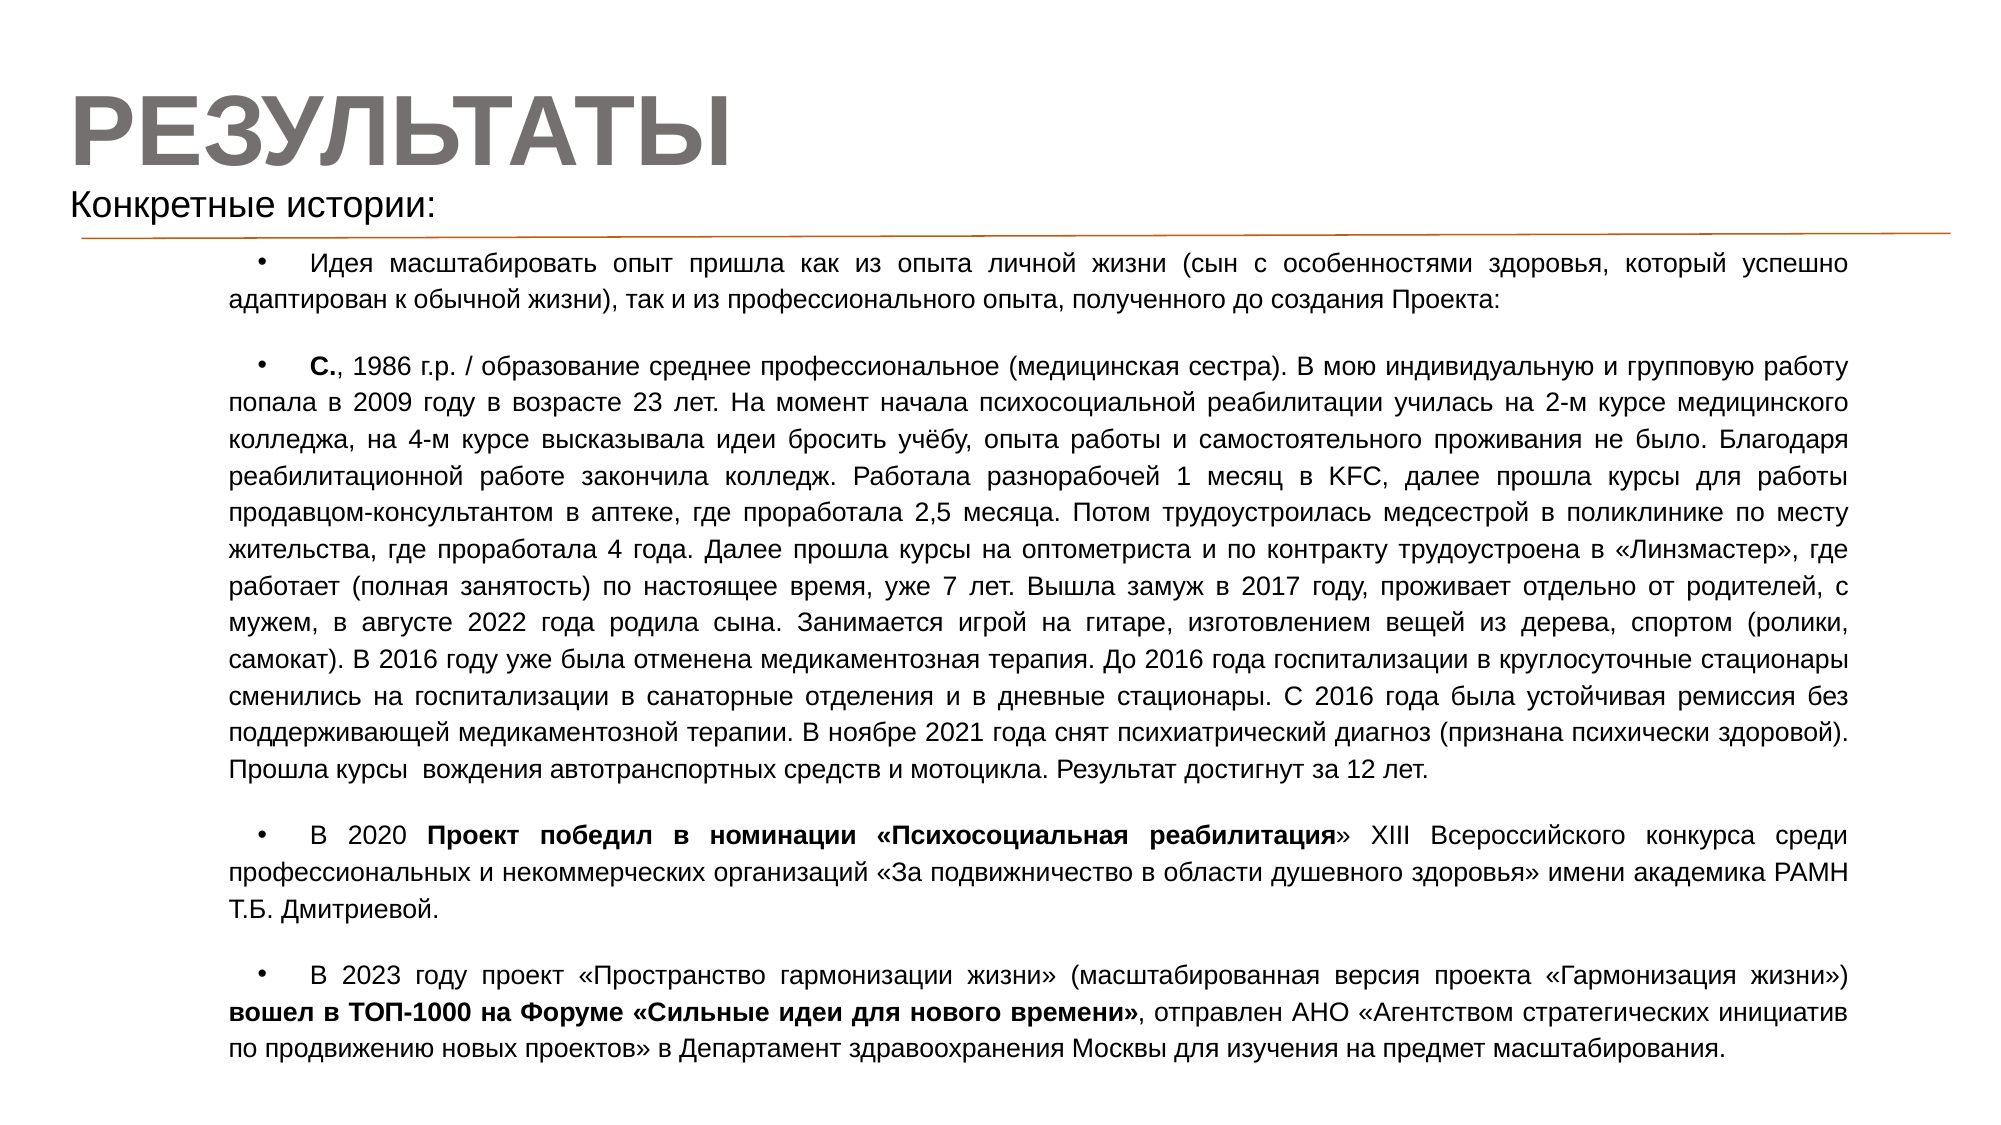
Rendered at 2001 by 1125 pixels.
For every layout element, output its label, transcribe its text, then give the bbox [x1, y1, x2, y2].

list Идея масштабировать опыт пришла как из опыта личной жизни (сын с особенностями здоровья, который успешно адаптирован к обычной жизни), так и из профессионального опыта, полученного до создания Проекта: С., 1986 г.р. / образование среднее профессиональное (медицинская сестра). В мою индивидуальную и групповую работу попала в 2009 году в возрасте 23 лет. На момент начала психосоциальной реабилитации училась на 2-м курсе медицинского колледжа, на 4-м курсе высказывала идеи бросить учёбу, опыта работы и самостоятельного проживания не было. Благодаря реабилитационной работе закончила колледж. Работала разнорабочей 1 месяц в KFC, далее прошла курсы для работы продавцом-консультантом в аптеке, где проработала 2,5 месяца. Потом трудоустроилась медсестрой в поликлинике по месту жительства, где проработала 4 года. Далее прошла курсы на оптометриста и по контракту трудоустроена в «Линзмастер», где работает (полная занятость) по настоящее время, уже 7 лет. Вышла замуж в 2017 году, проживает отдельно от родителей, с мужем, в августе 2022 года родила сына. Занимается игрой на гитаре, изготовлением вещей из дерева, спортом (ролики, самокат). В 2016 году уже была отменена медикаментозная терапия. До 2016 года госпитализации в круглосуточные стационары сменились на госпитализации в санаторные отделения и в дневные стационары. С 2016 года была устойчивая ремиссия без поддерживающей медикаментозной терапии. В ноябре 2021 года снят психиатрический диагноз (признана психически здоровой). Прошла курсы вождения автотранспортных средств и мотоцикла. Результат достигнут за 12 лет. В 2020 Проект победил в номинации «Психосоциальная реабилитация» XIII Всероссийского конкурса среди профессиональных и некоммерческих организаций «За подвижничество в области душевного здоровья» имени академика РАМН Т.Б. Дмитриевой. В 2023 году проект «Пространство гармонизации жизни» (масштабированная версия проекта «Гармонизация жизни») вошел в ТОП-1000 на Форуме «Сильные идеи для нового времени», отправлен АНО «Агентством стратегических инициатив по продвижению новых проектов» в Департамент здравоохранения Москвы для изучения на предмет масштабирования. [137, 250, 1863, 1103]
text_box Конкретные истории: [55, 172, 1711, 233]
title РЕЗУЛЬТАТЫ [55, 74, 1721, 194]
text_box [80, 233, 1951, 239]
